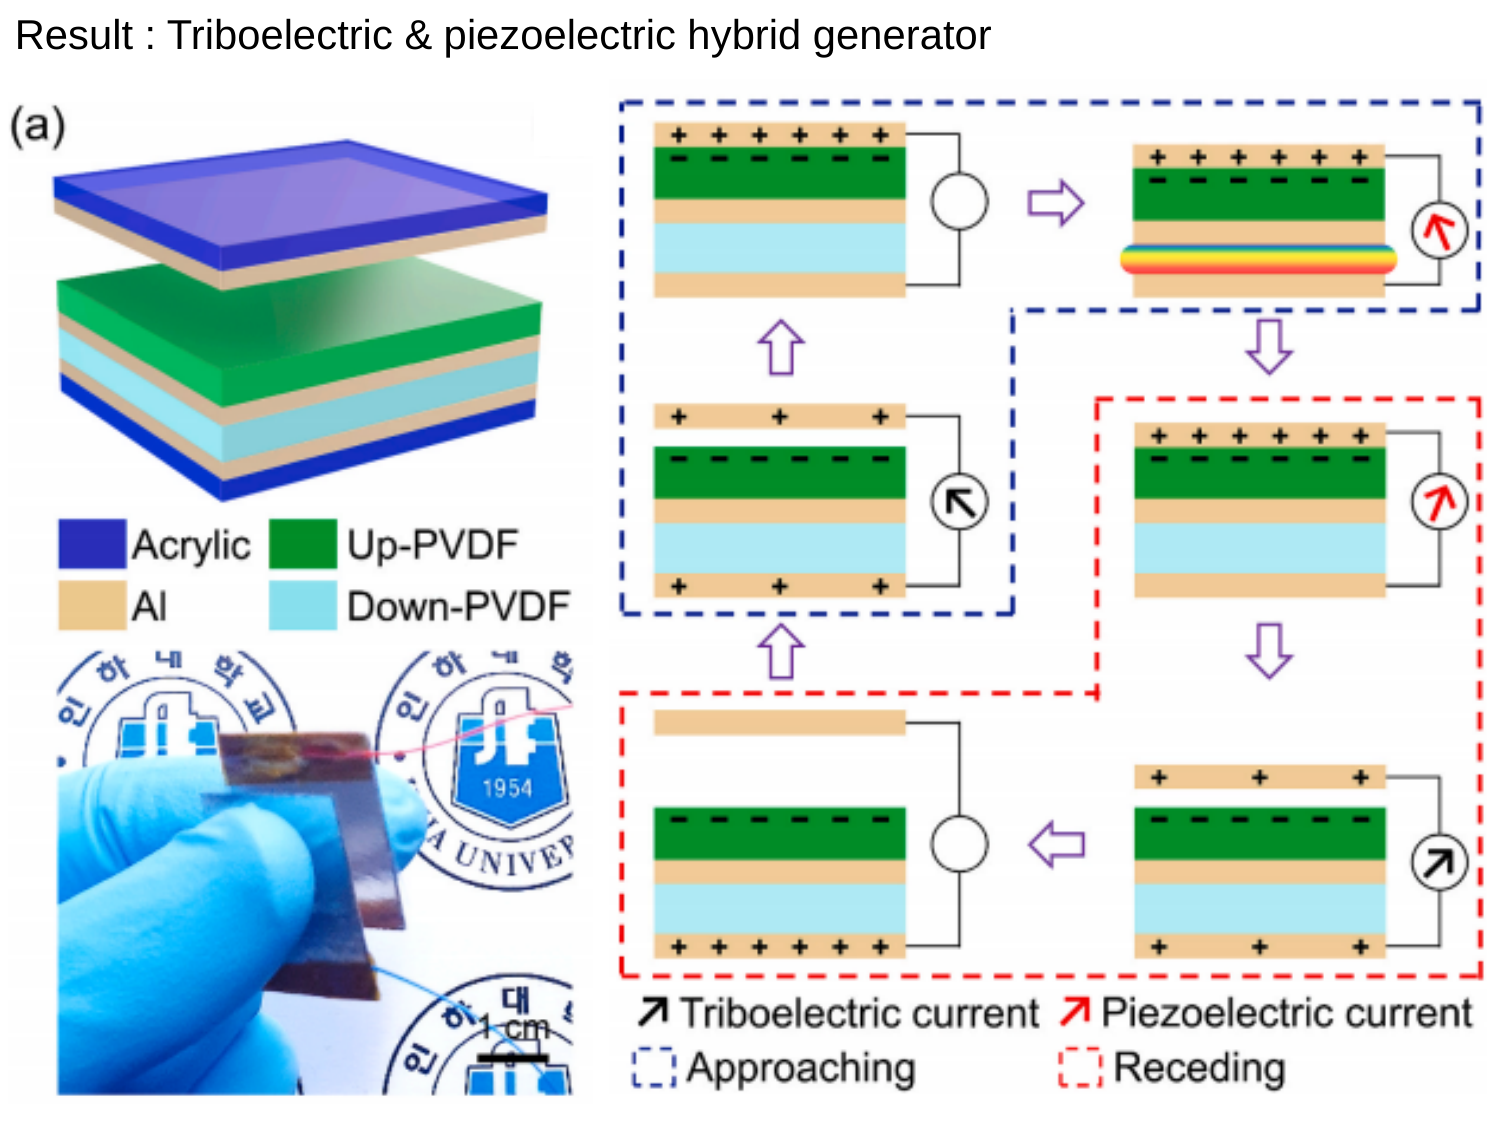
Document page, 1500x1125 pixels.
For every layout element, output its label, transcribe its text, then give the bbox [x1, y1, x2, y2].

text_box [2, 99, 596, 1115]
picture [609, 76, 1492, 1106]
text_box Result : Triboelectric & piezoelectric hybrid generator [0, 0, 1222, 65]
